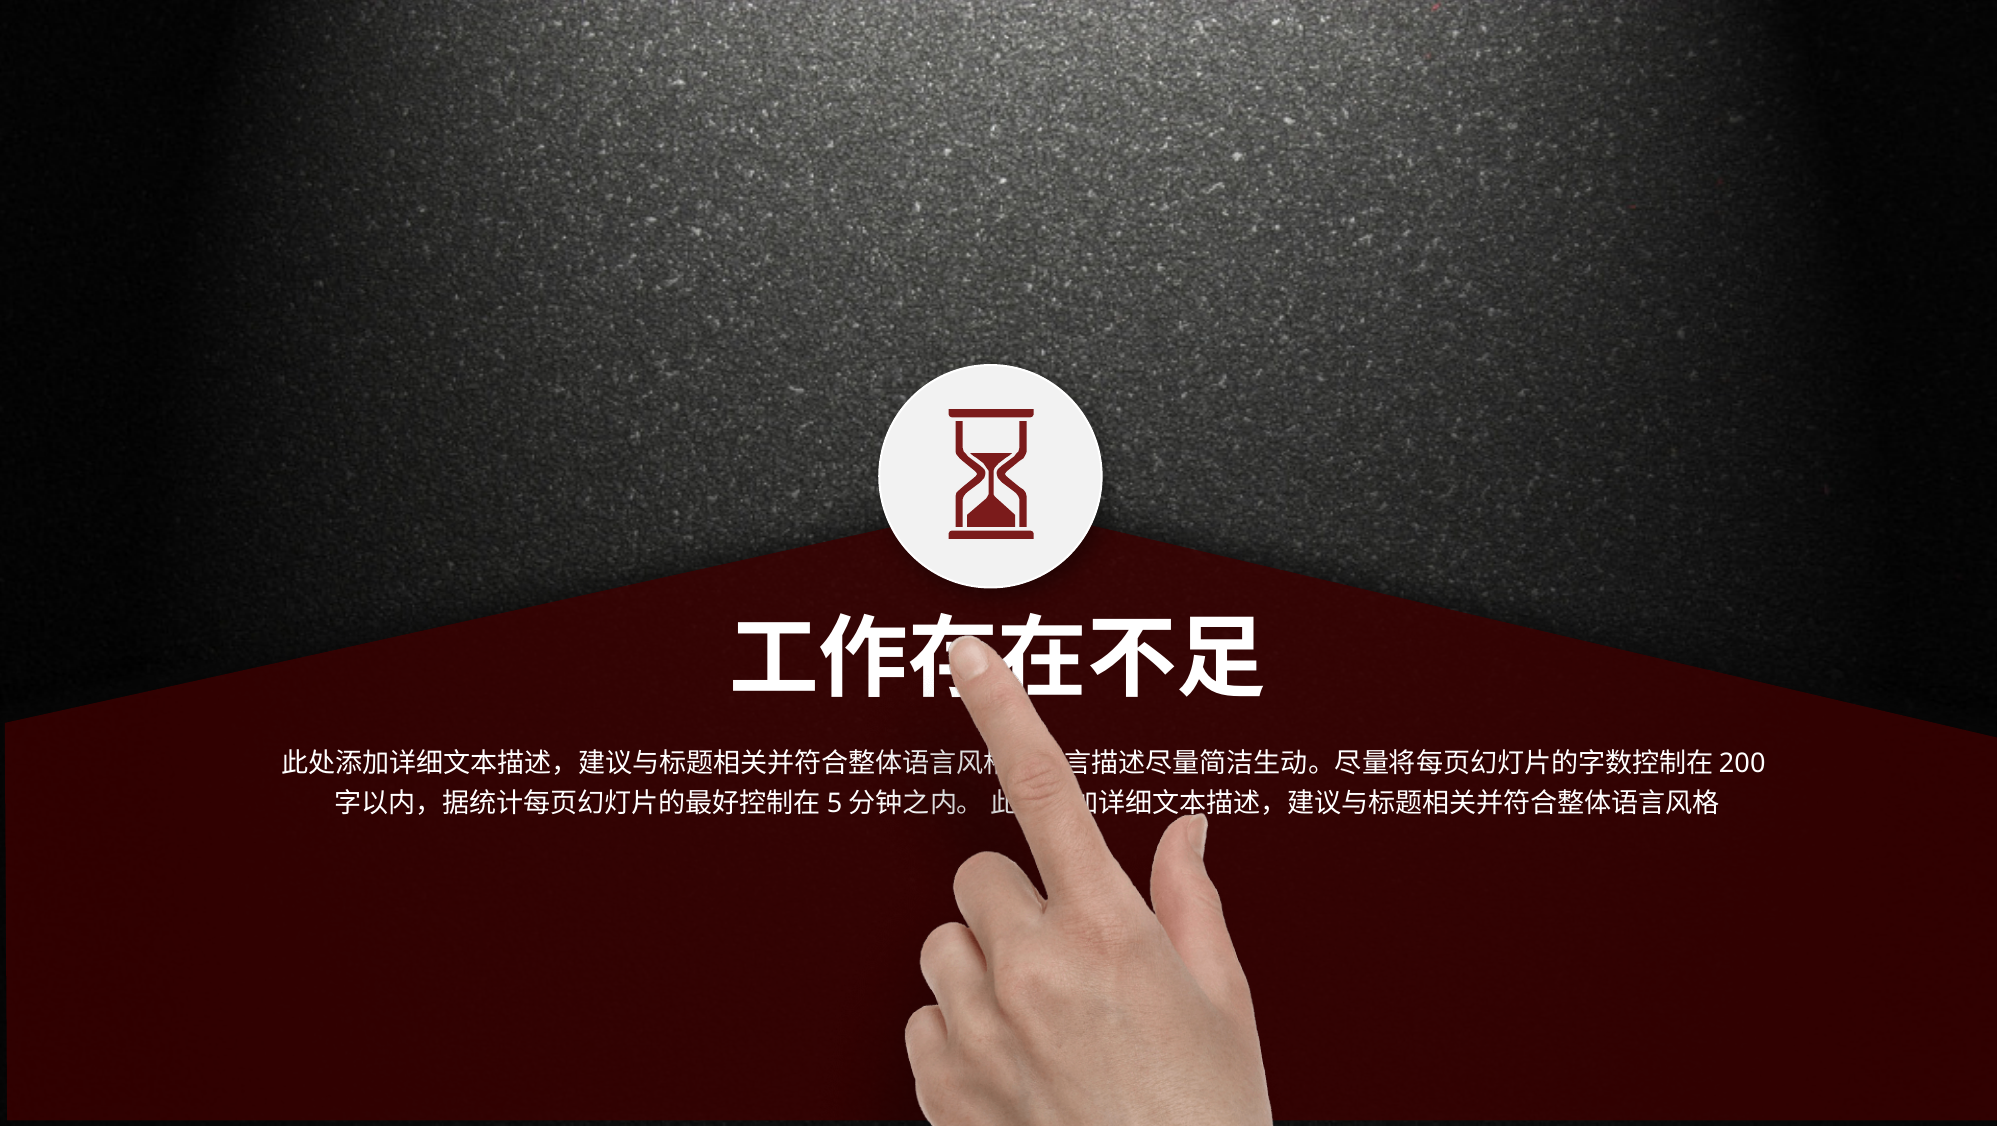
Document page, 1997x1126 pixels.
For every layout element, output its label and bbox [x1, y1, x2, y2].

picture [0, 0, 1997, 1126]
text_box [948, 408, 1034, 540]
